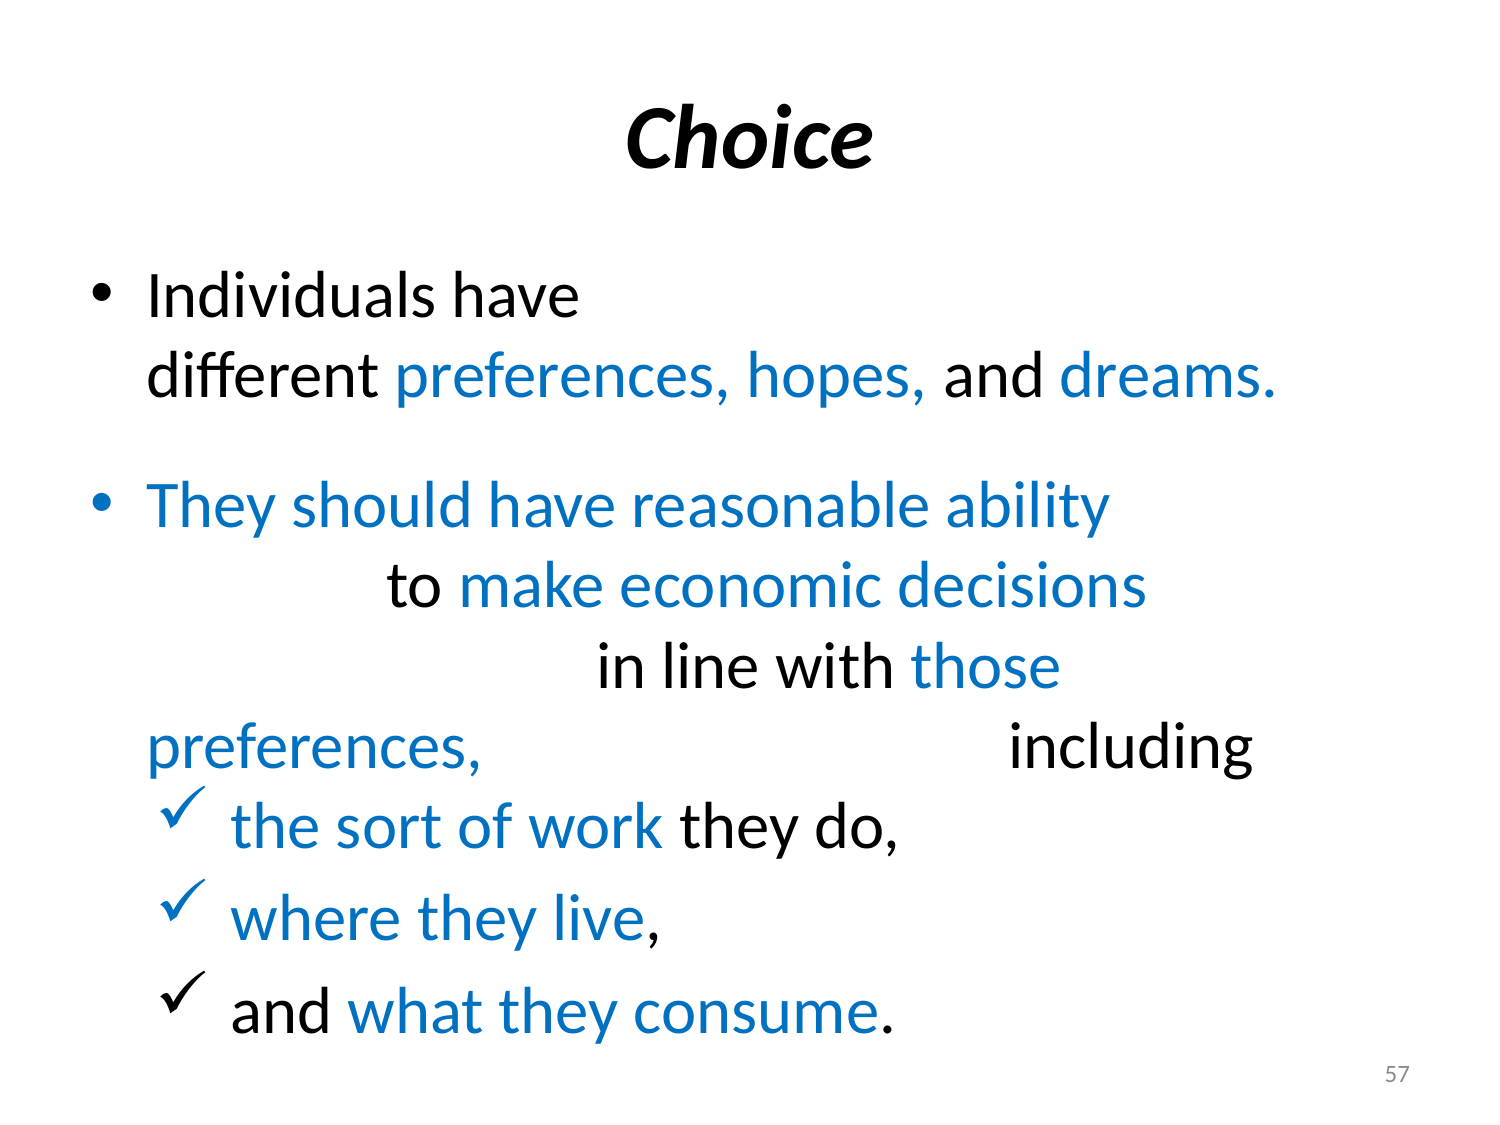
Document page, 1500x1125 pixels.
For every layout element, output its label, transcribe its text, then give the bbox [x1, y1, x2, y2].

slide_number 57 [1074, 1042, 1425, 1103]
list Individuals have different preferences, hopes, and dreams. They should have reasonable ability to make economic decisions in line with those preferences, including the sort of work they do, where they live, and what they consume. [75, 243, 1425, 1125]
title Choice [75, 30, 1425, 233]
